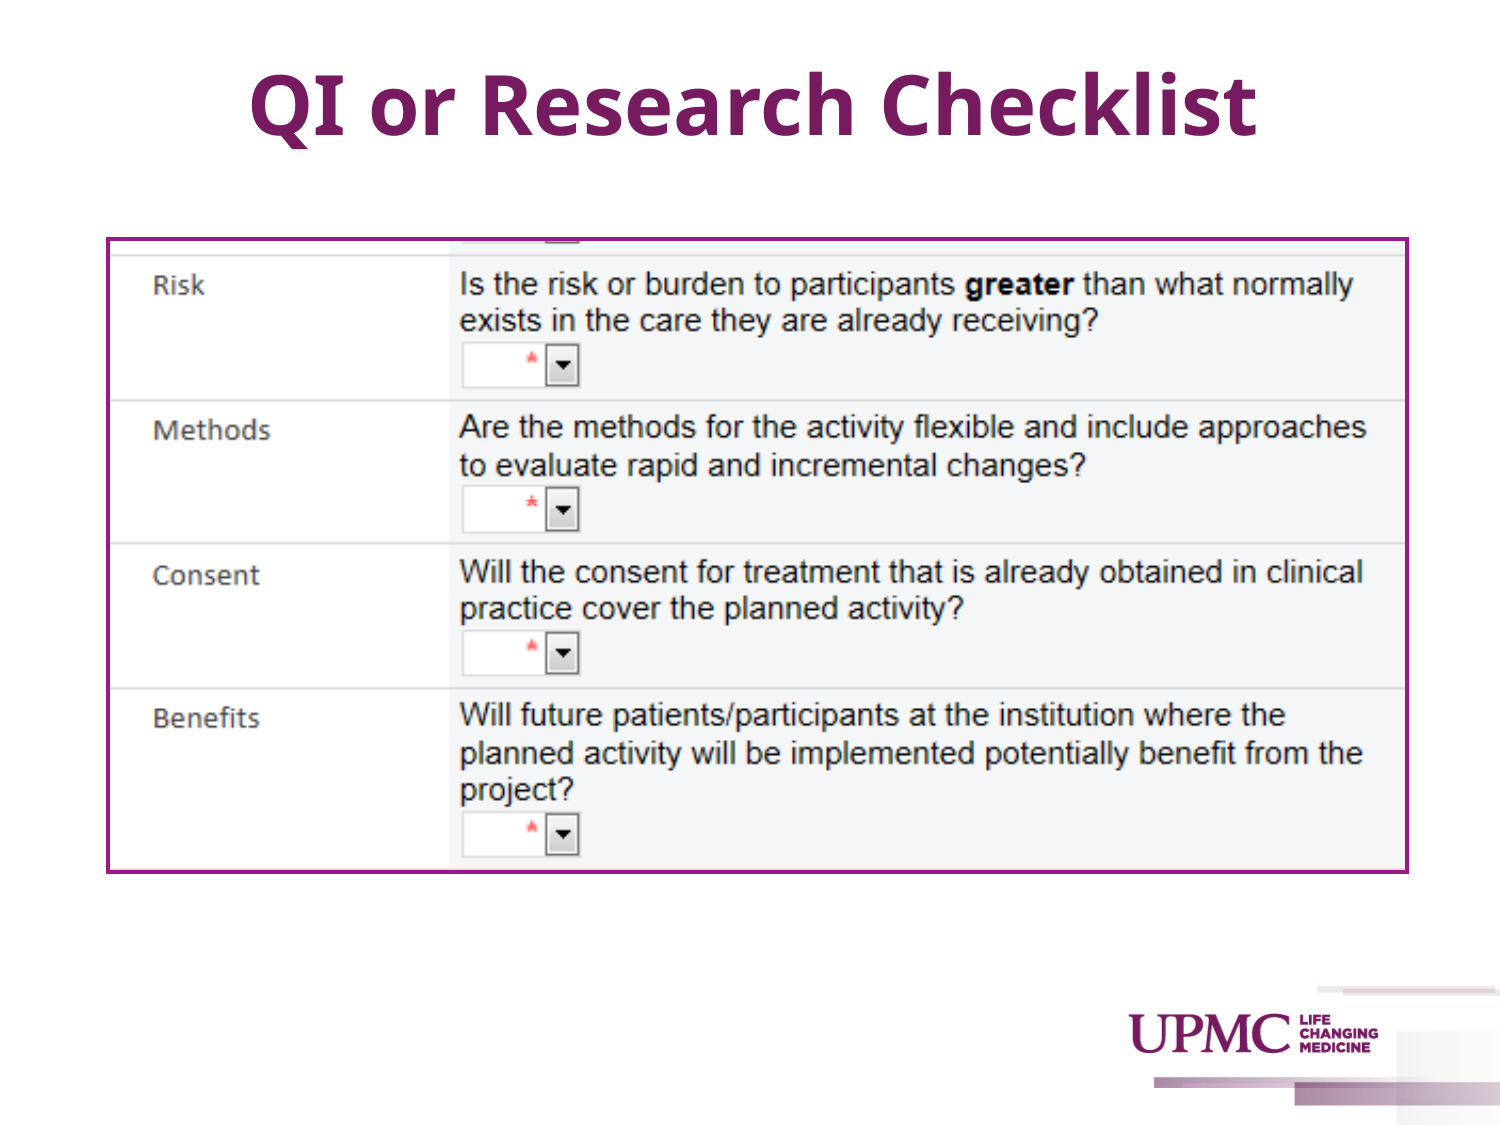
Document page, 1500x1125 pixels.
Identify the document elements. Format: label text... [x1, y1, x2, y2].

picture [0, 0, 1500, 1125]
title QI or Research Checklist [66, 45, 1442, 233]
slide_number 8 [1144, 1031, 1495, 1092]
